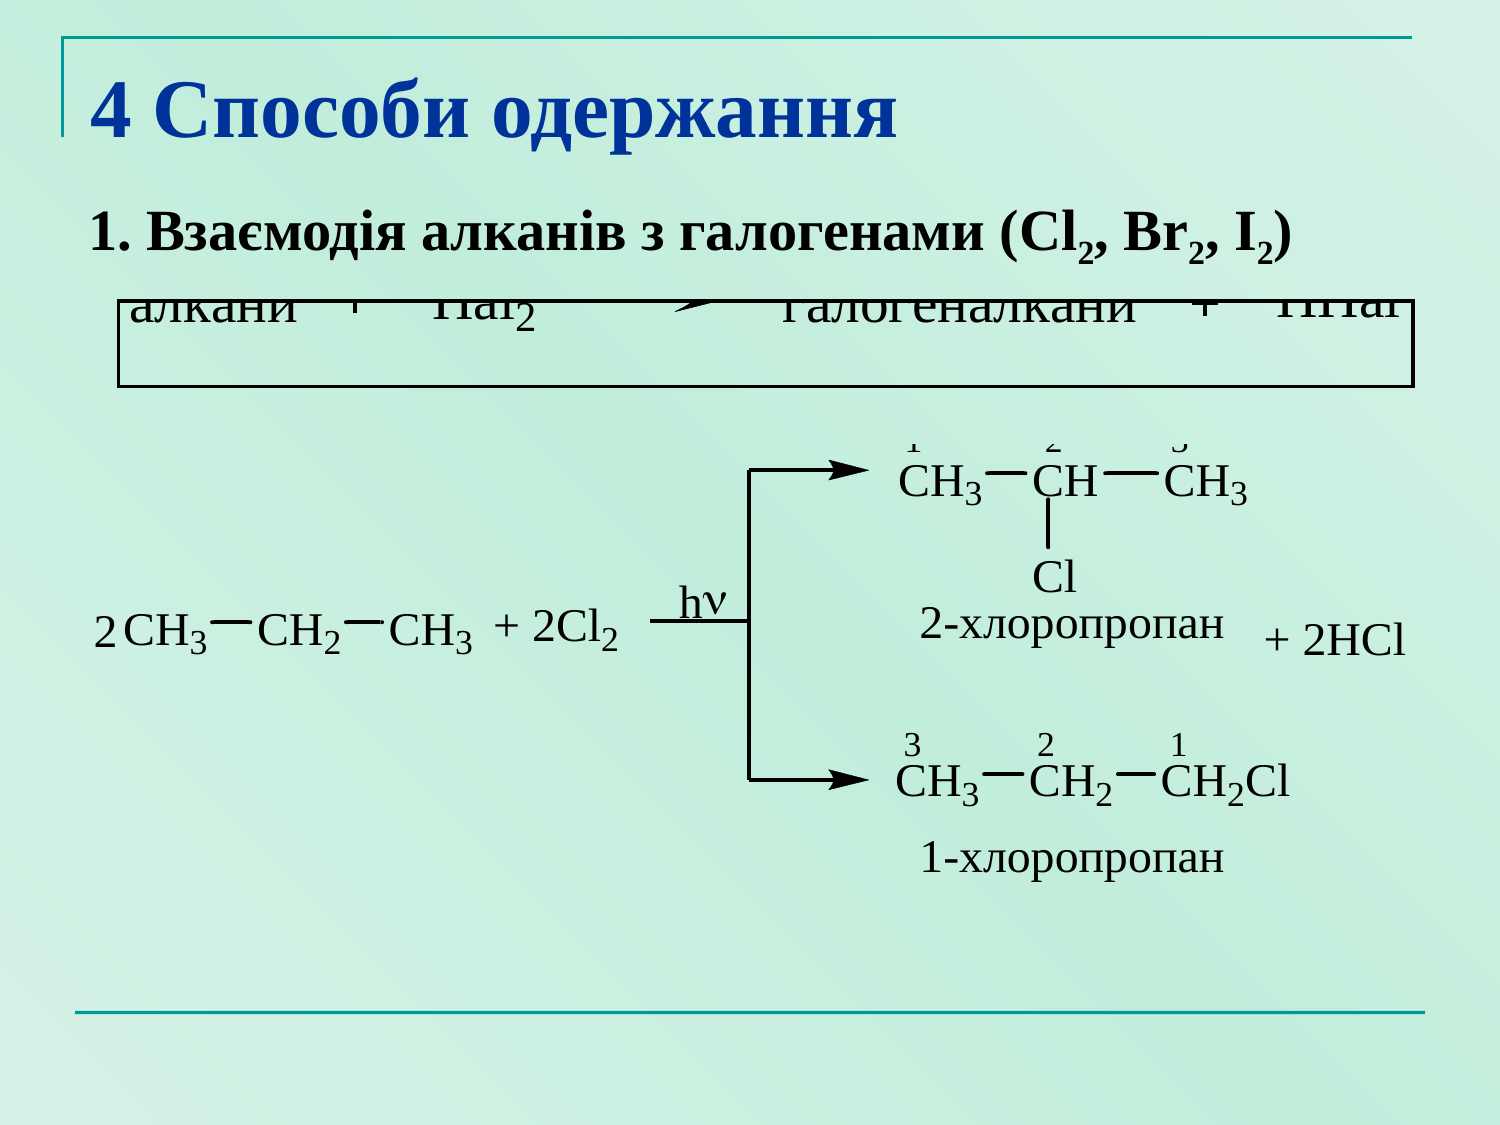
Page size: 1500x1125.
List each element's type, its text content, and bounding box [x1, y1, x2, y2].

title 4 Способи одержання [75, 256, 1425, 272]
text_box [84, 443, 1415, 928]
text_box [120, 302, 1412, 386]
text_box 1. Взаємодія алканів з галогенами (Cl2, Br2, I2) [73, 184, 1427, 256]
title 4 Способи одержання [75, 46, 1425, 184]
